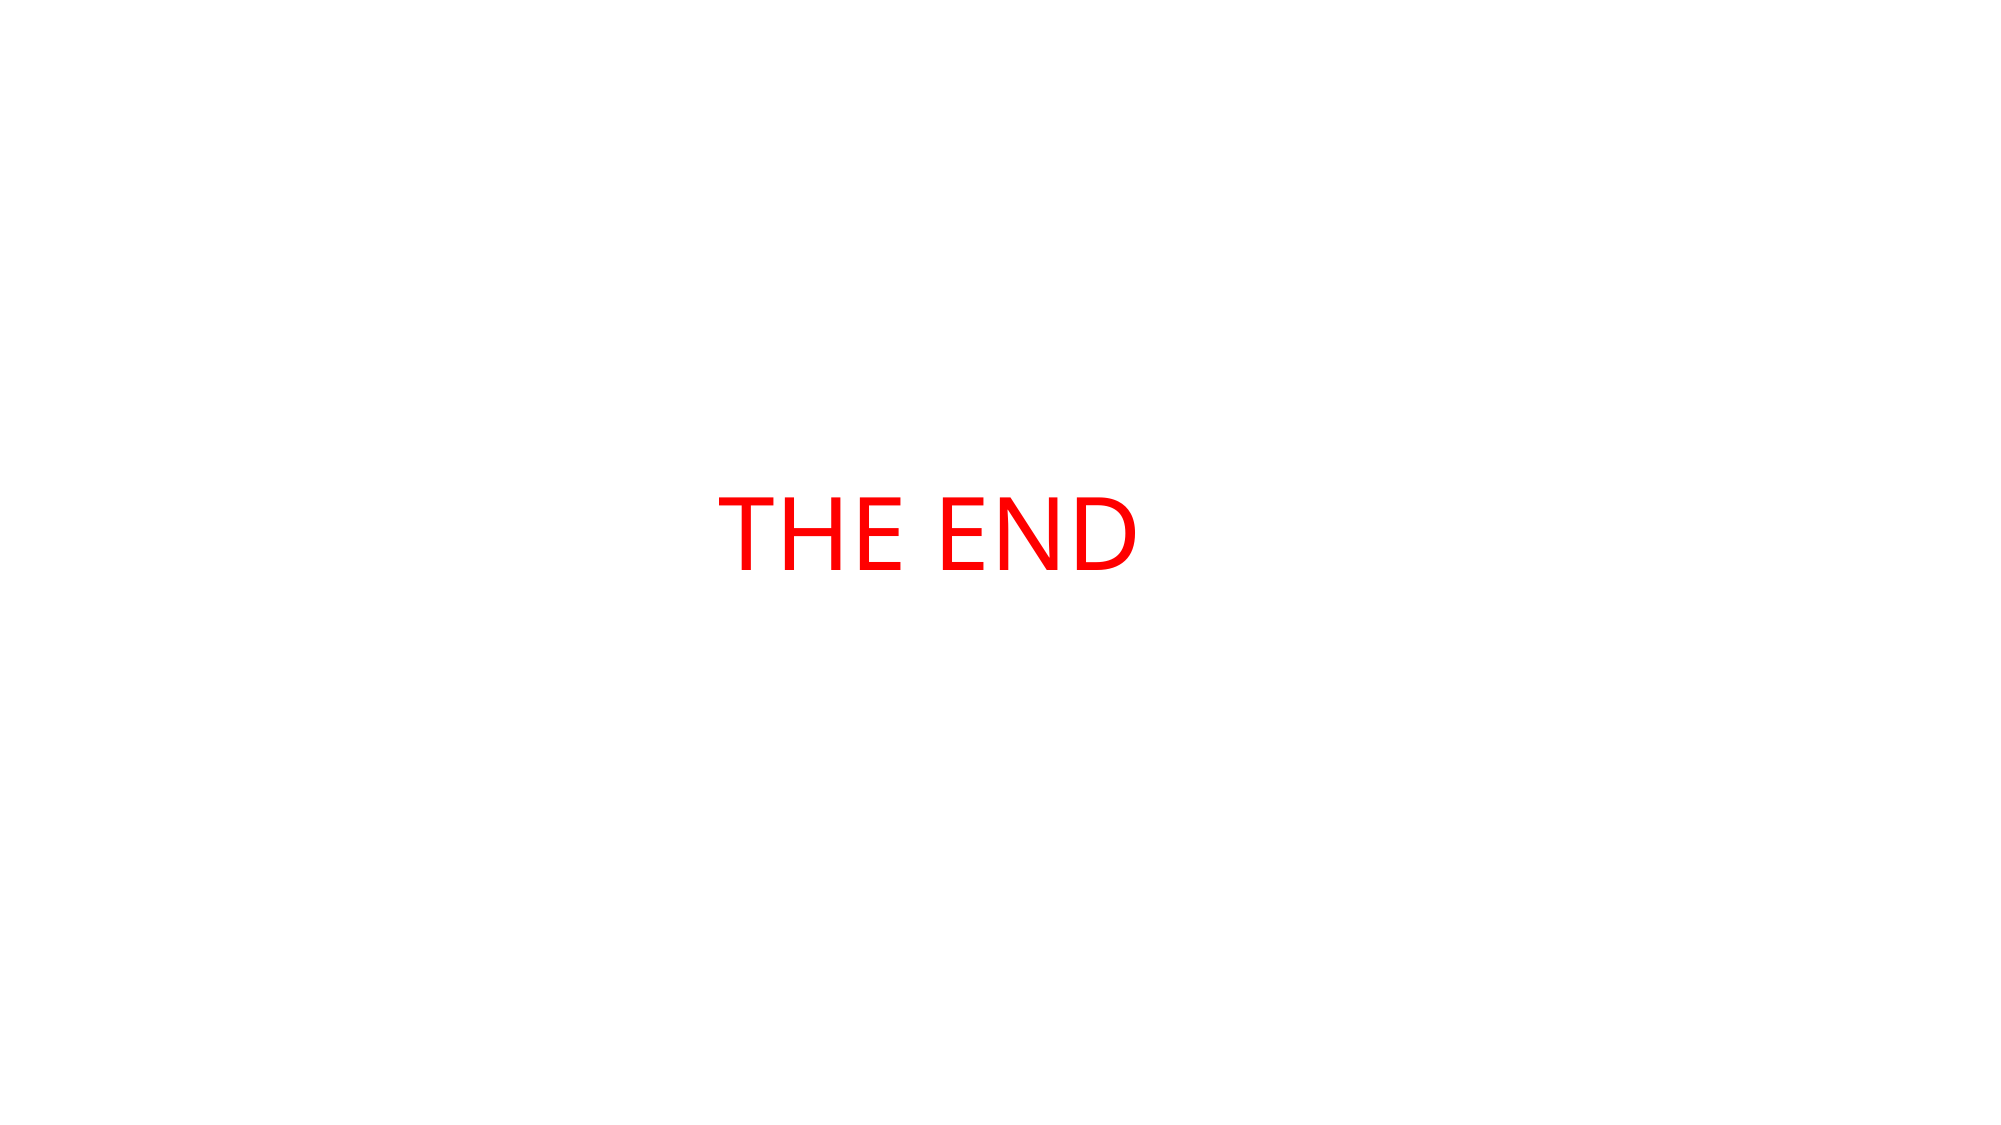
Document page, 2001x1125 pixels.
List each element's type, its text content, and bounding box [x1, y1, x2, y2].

list THE END [704, 475, 1167, 613]
